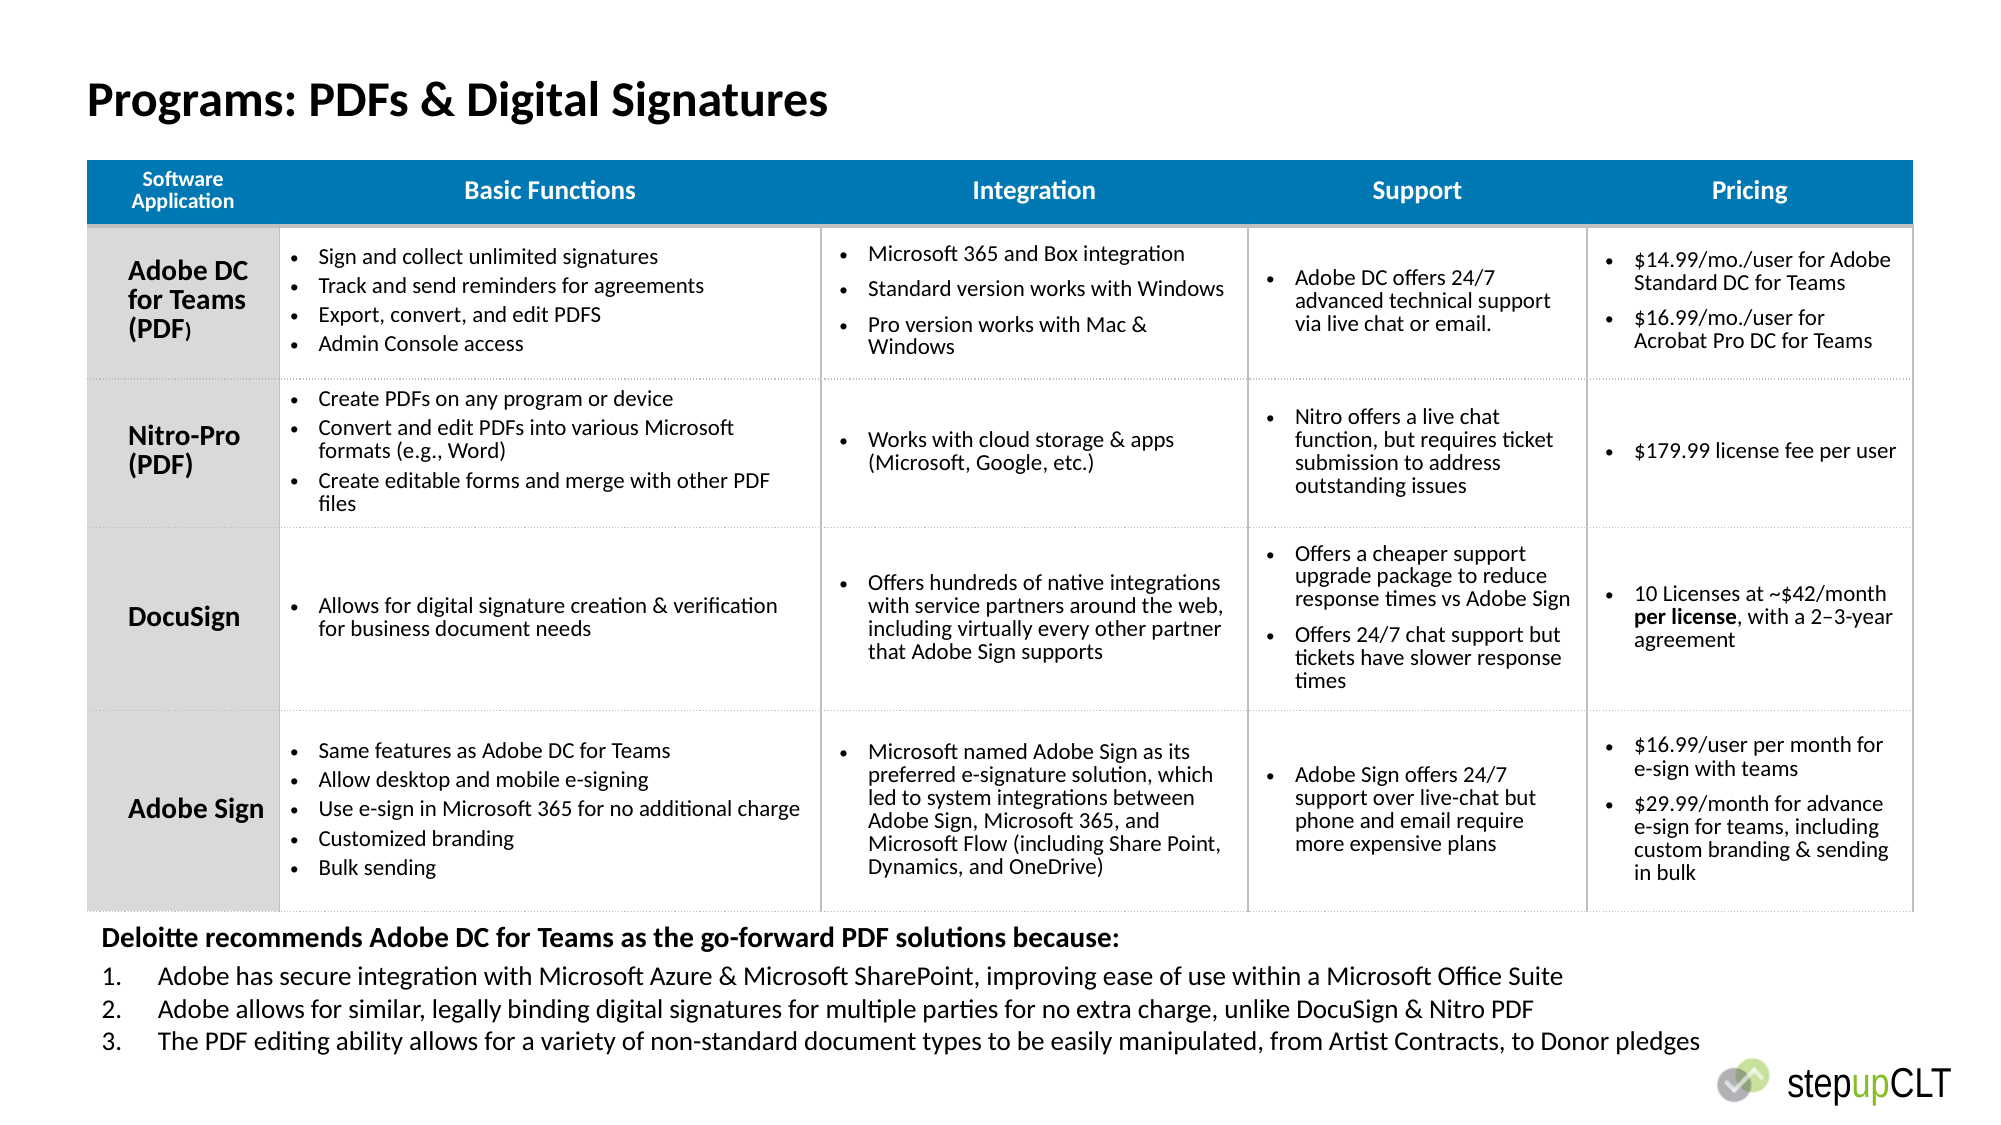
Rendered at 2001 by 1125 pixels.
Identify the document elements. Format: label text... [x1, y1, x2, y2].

table_cell Same features as Adobe DC for Teams Allow desktop and mobile e-signing Use e-sign in Microsoft 365 for no additional charge Customized branding Bulk sending [280, 711, 820, 911]
table_header Support [1248, 160, 1587, 224]
table_header Pricing [1587, 160, 1913, 224]
table_cell Offers hundreds of native integrations with service partners around the web, including virtually every other partner that Adobe Sign supports [822, 527, 1247, 711]
table_cell DocuSign [87, 527, 279, 711]
table_cell Nitro-Pro (PDF) [87, 379, 279, 527]
table_cell Microsoft 365 and Box integration Standard version works with Windows Pro version works with Mac & Windows [822, 228, 1247, 379]
table_cell Create PDFs on any program or device Convert and edit PDFs into various Microsoft formats (e.g., Word) Create editable forms and merge with other PDF files [280, 379, 820, 527]
table_header Basic Functions [279, 160, 821, 224]
table_header Software Application [87, 160, 279, 224]
title Programs: PDFs & Digital Signatures [86, 66, 1933, 181]
table_cell Works with cloud storage & apps (Microsoft, Google, etc.) [822, 379, 1247, 527]
table_cell Adobe Sign offers 24/7 support over live-chat but phone and email require more expensive plans [1249, 711, 1586, 911]
table_cell 10 Licenses at ~$42/month per license, with a 2–3-year agreement [1588, 527, 1912, 711]
table_cell Sign and collect unlimited signatures Track and send reminders for agreements Export, convert, and edit PDFS Admin Console access [280, 228, 820, 379]
table_cell $179.99 license fee per user [1588, 379, 1912, 527]
table_cell Adobe DC offers 24/7 advanced technical support via live chat or email. [1249, 228, 1586, 379]
table_cell Allows for digital signature creation & verification for business document needs [280, 527, 820, 711]
table_header Integration [821, 160, 1248, 224]
table_cell Microsoft named Adobe Sign as its preferred e-signature solution, which led to system integrations between Adobe Sign, Microsoft 365, and Microsoft Flow (including Share Point, Dynamics, and OneDrive) [822, 711, 1247, 911]
text_box Deloitte recommends Adobe DC for Teams as the go-forward PDF solutions because: Adobe has secure integration with Microsoft Azure & Microsoft SharePoint, improving ease of use within a Microsoft Office Suite Adobe allows for similar, legally binding digital signatures for multiple parties for no extra charge, unlike DocuSign & Nitro PDF The PDF editing ability allows for a variety of non-standard document types to be easily manipulated, from Artist Contracts, to Donor pledges [86, 911, 1933, 1064]
table_cell Nitro offers a live chat function, but requires ticket submission to address outstanding issues [1249, 379, 1586, 527]
table_cell Offers a cheaper support upgrade package to reduce response times vs Adobe Sign Offers 24/7 chat support but tickets have slower response times [1249, 527, 1586, 711]
table_cell Adobe DC for Teams (PDF) [87, 228, 279, 379]
table_cell $16.99/user per month for e-sign with teams $29.99/month for advance e-sign for teams, including custom branding & sending in bulk [1588, 711, 1912, 911]
table_cell $14.99/mo./user for Adobe Standard DC for Teams $16.99/mo./user for Acrobat Pro DC for Teams [1588, 228, 1912, 379]
table_cell Adobe Sign [87, 711, 279, 911]
picture [1712, 1064, 1776, 1105]
